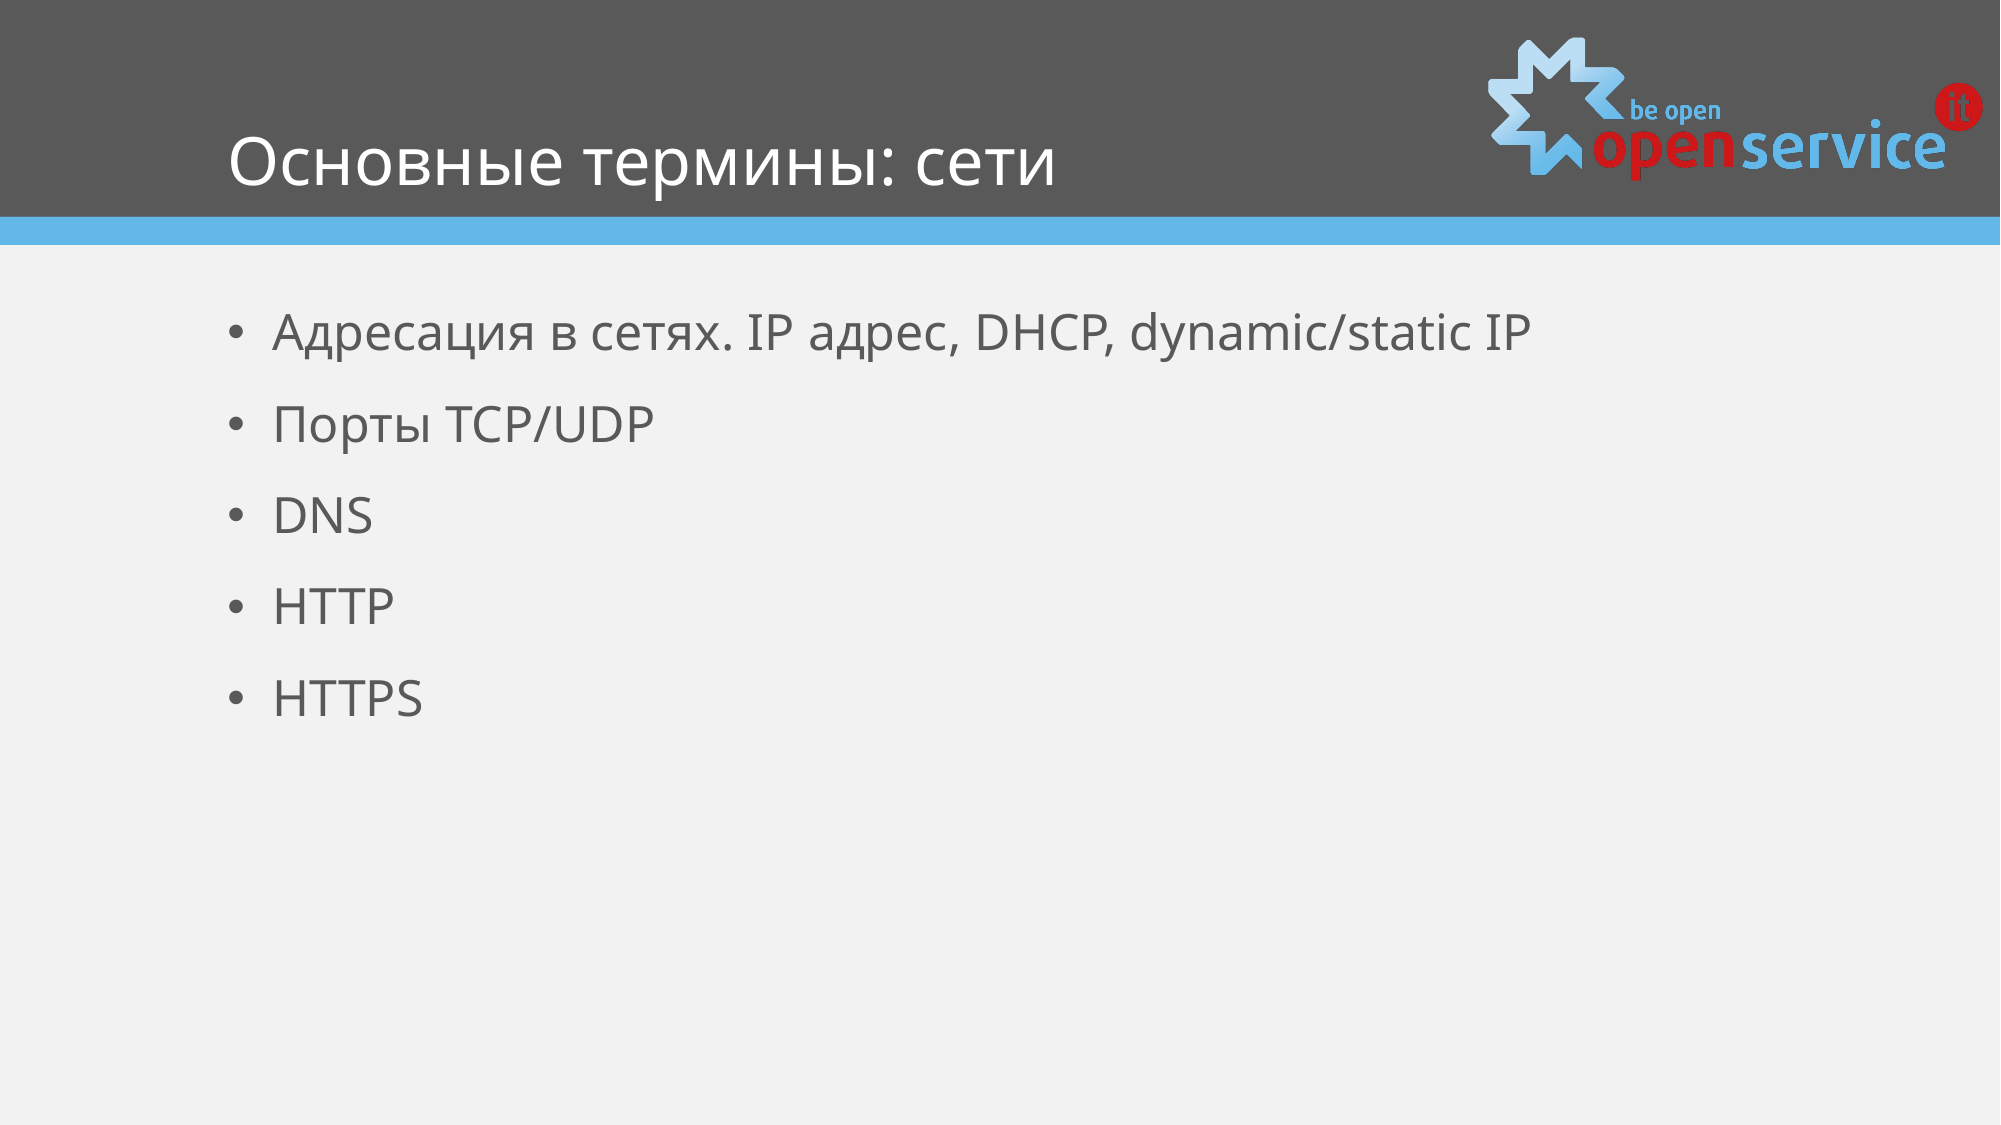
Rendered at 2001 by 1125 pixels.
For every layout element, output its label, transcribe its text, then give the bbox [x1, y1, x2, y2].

title Основные термины: сети [212, 37, 1788, 208]
list Адресация в сетях. IP адрес, DHCP, dynamic/static IP Порты TCP/UDP DNS HTTP HTTPS [212, 299, 1788, 1013]
picture [0, 0, 2000, 245]
